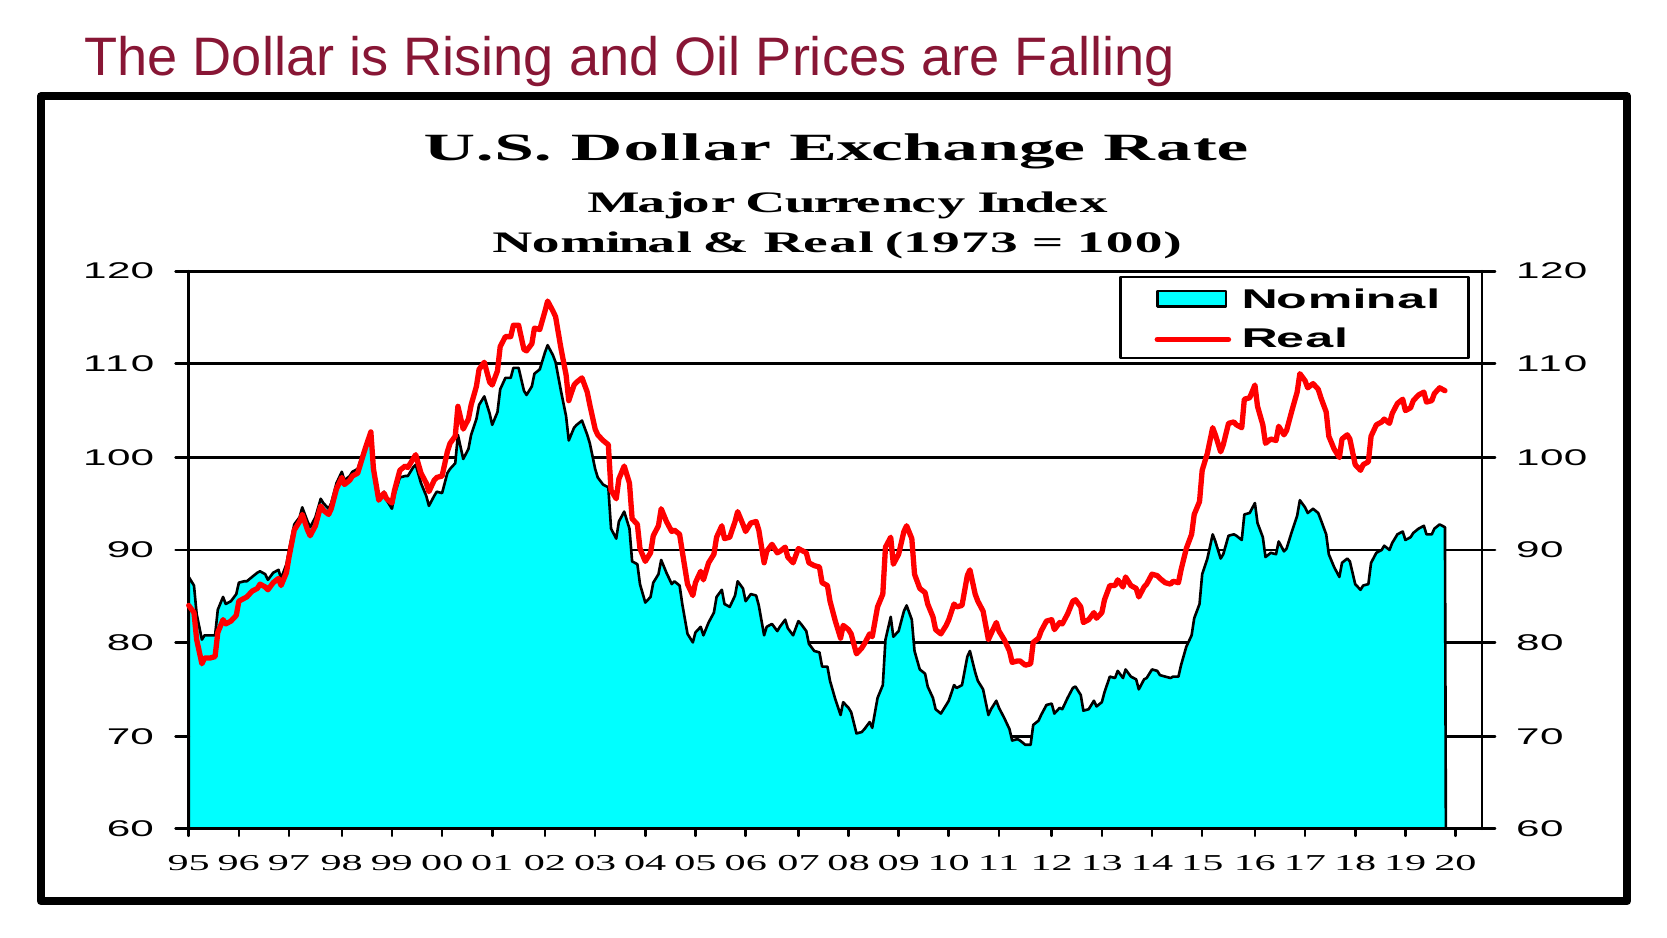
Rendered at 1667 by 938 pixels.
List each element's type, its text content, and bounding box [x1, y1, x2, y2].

text_box [70, 27, 1571, 87]
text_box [27, 88, 1644, 909]
text_box The Dollar is Rising and Oil Prices are Falling [69, 20, 1570, 83]
